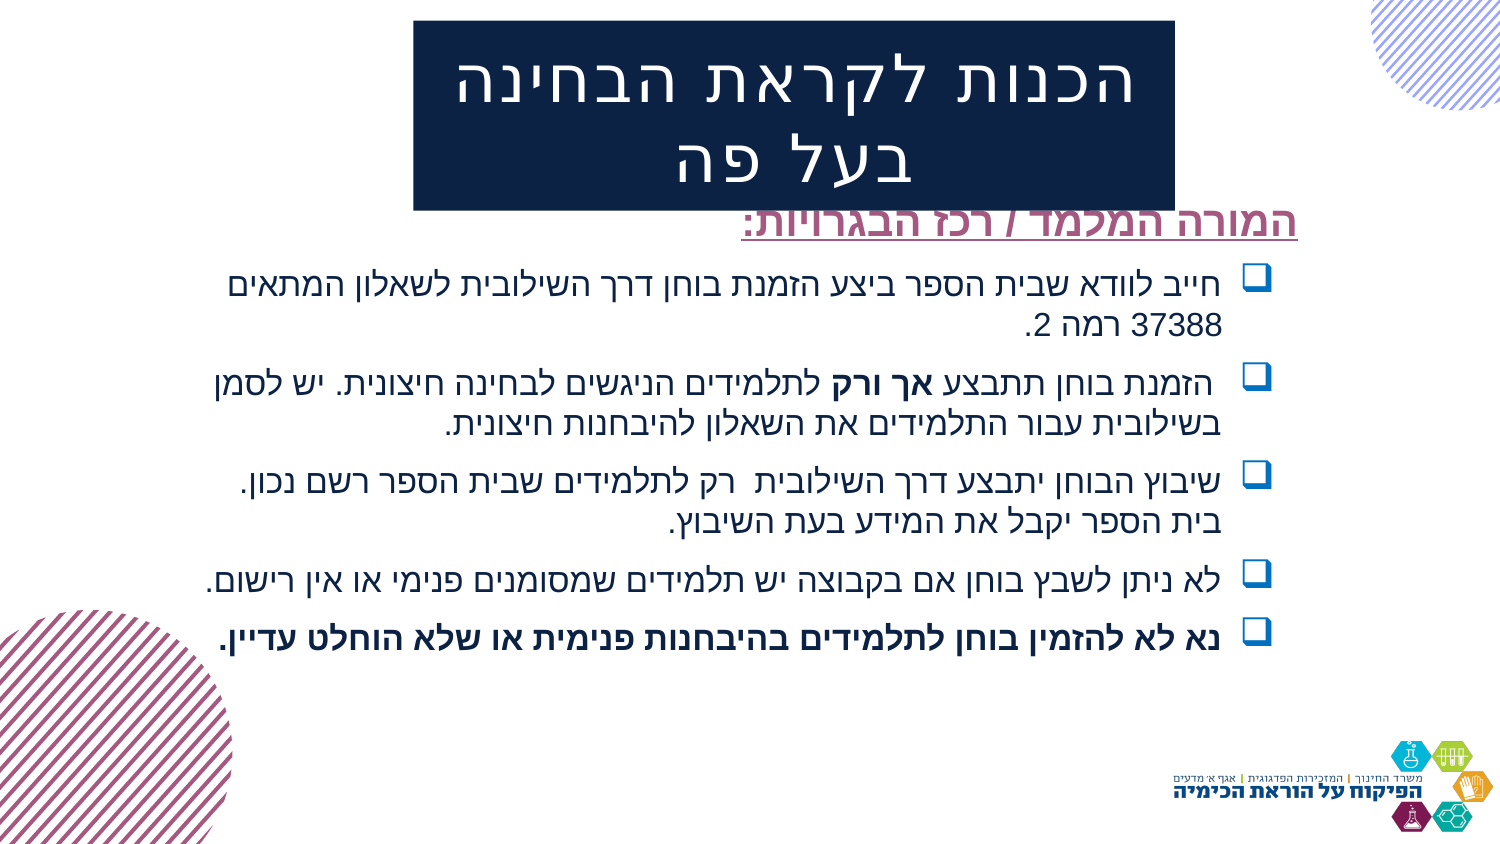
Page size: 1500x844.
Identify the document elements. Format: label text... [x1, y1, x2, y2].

title הכנות לקראת הבחינה בעל פה [413, 20, 1175, 211]
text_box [0, 609, 233, 844]
list המורה המלמד / רכז הבגרויות: חייב לוודא שבית הספר ביצע הזמנת בוחן דרך השילובית לשאלון המתאים 37388 רמה 2. הזמנת בוחן תתבצע אך ורק לתלמידים הניגשים לבחינה חיצונית. יש לסמן בשילובית עבור התלמידים את השאלון להיבחנות חיצונית. שיבוץ הבוחן יתבצע דרך השילובית רק לתלמידים שבית הספר רשם נכון. בית הספר יקבל את המידע בעת השיבוץ. לא ניתן לשבץ בוחן אם בקבוצה יש תלמידים שמסומנים פנימי או אין רישום. נא לא להזמין בוחן לתלמידים בהיבחנות פנימית או שלא הוחלט עדיין. [188, 179, 1314, 844]
picture [1164, 730, 1500, 844]
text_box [1370, 0, 1500, 111]
